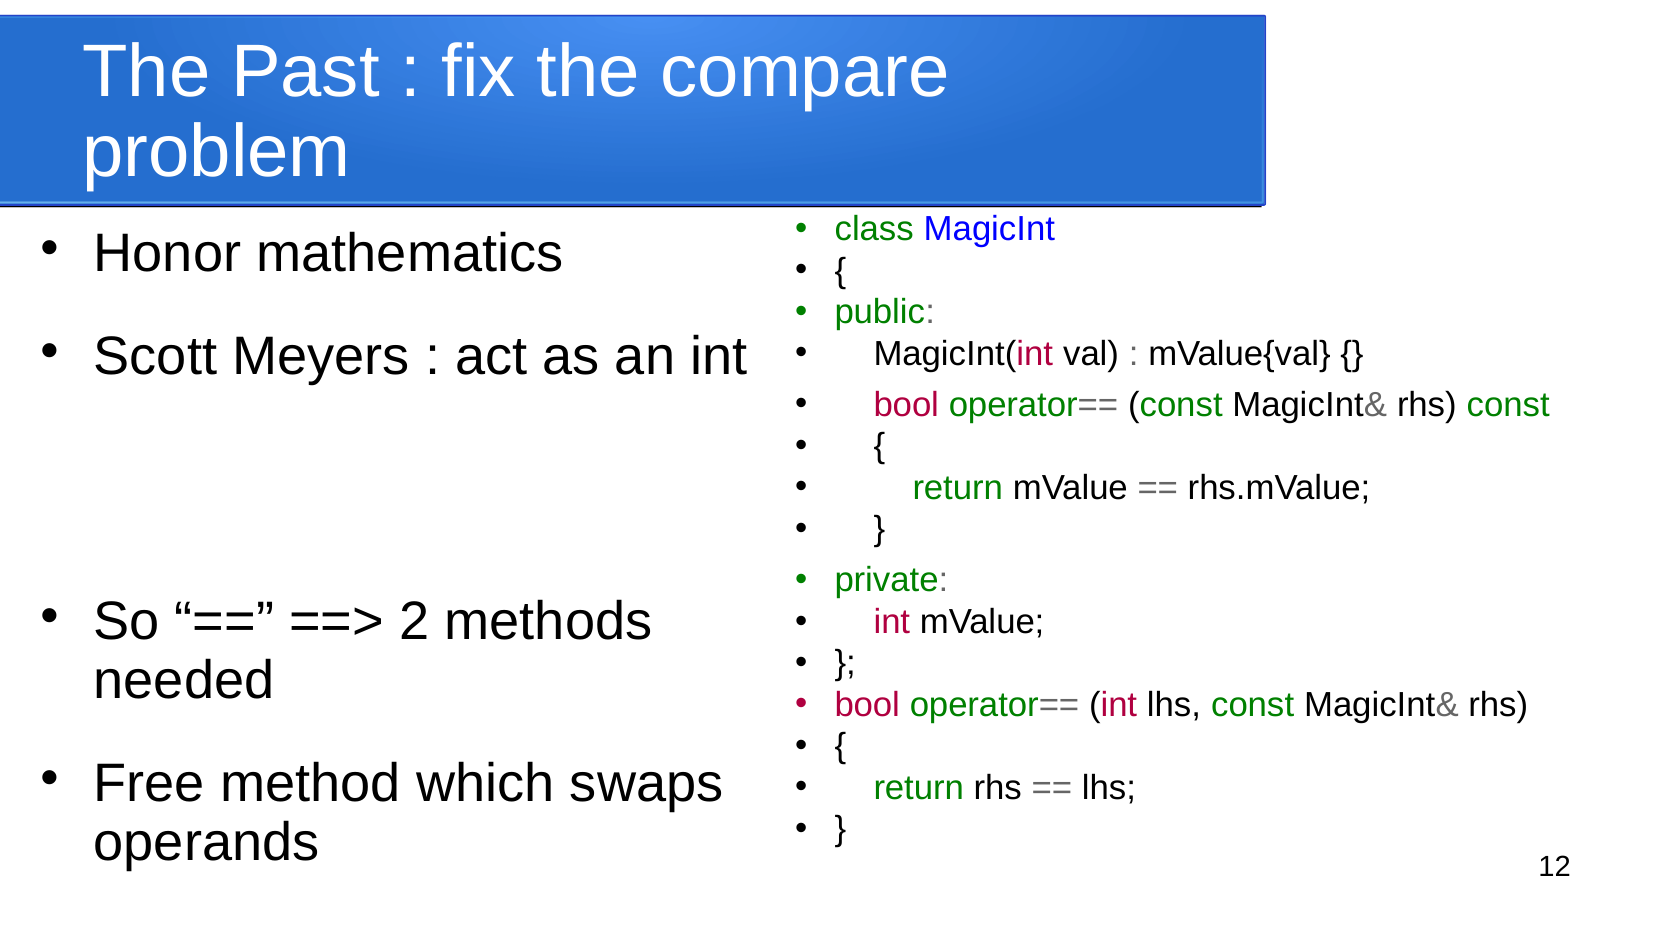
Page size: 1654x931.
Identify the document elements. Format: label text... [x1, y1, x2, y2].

picture [0, 13, 1269, 211]
list class MagicInt { public: MagicInt(int val) : mValue{val} {} bool operator== (const MagicInt& rhs) const { return mValue == rhs.mValue; } private: int mValue; }; bool operator== (int lhs, const MagicInt& rhs) { return rhs == lhs; } [795, 210, 1650, 870]
title The Past : fix the compare problem [82, 29, 1235, 196]
slide_number 12 [1185, 847, 1571, 912]
list Honor mathematics Scott Meyers : act as an int So “==” ==> 2 methods needed Free method which swaps operands [22, 224, 765, 885]
